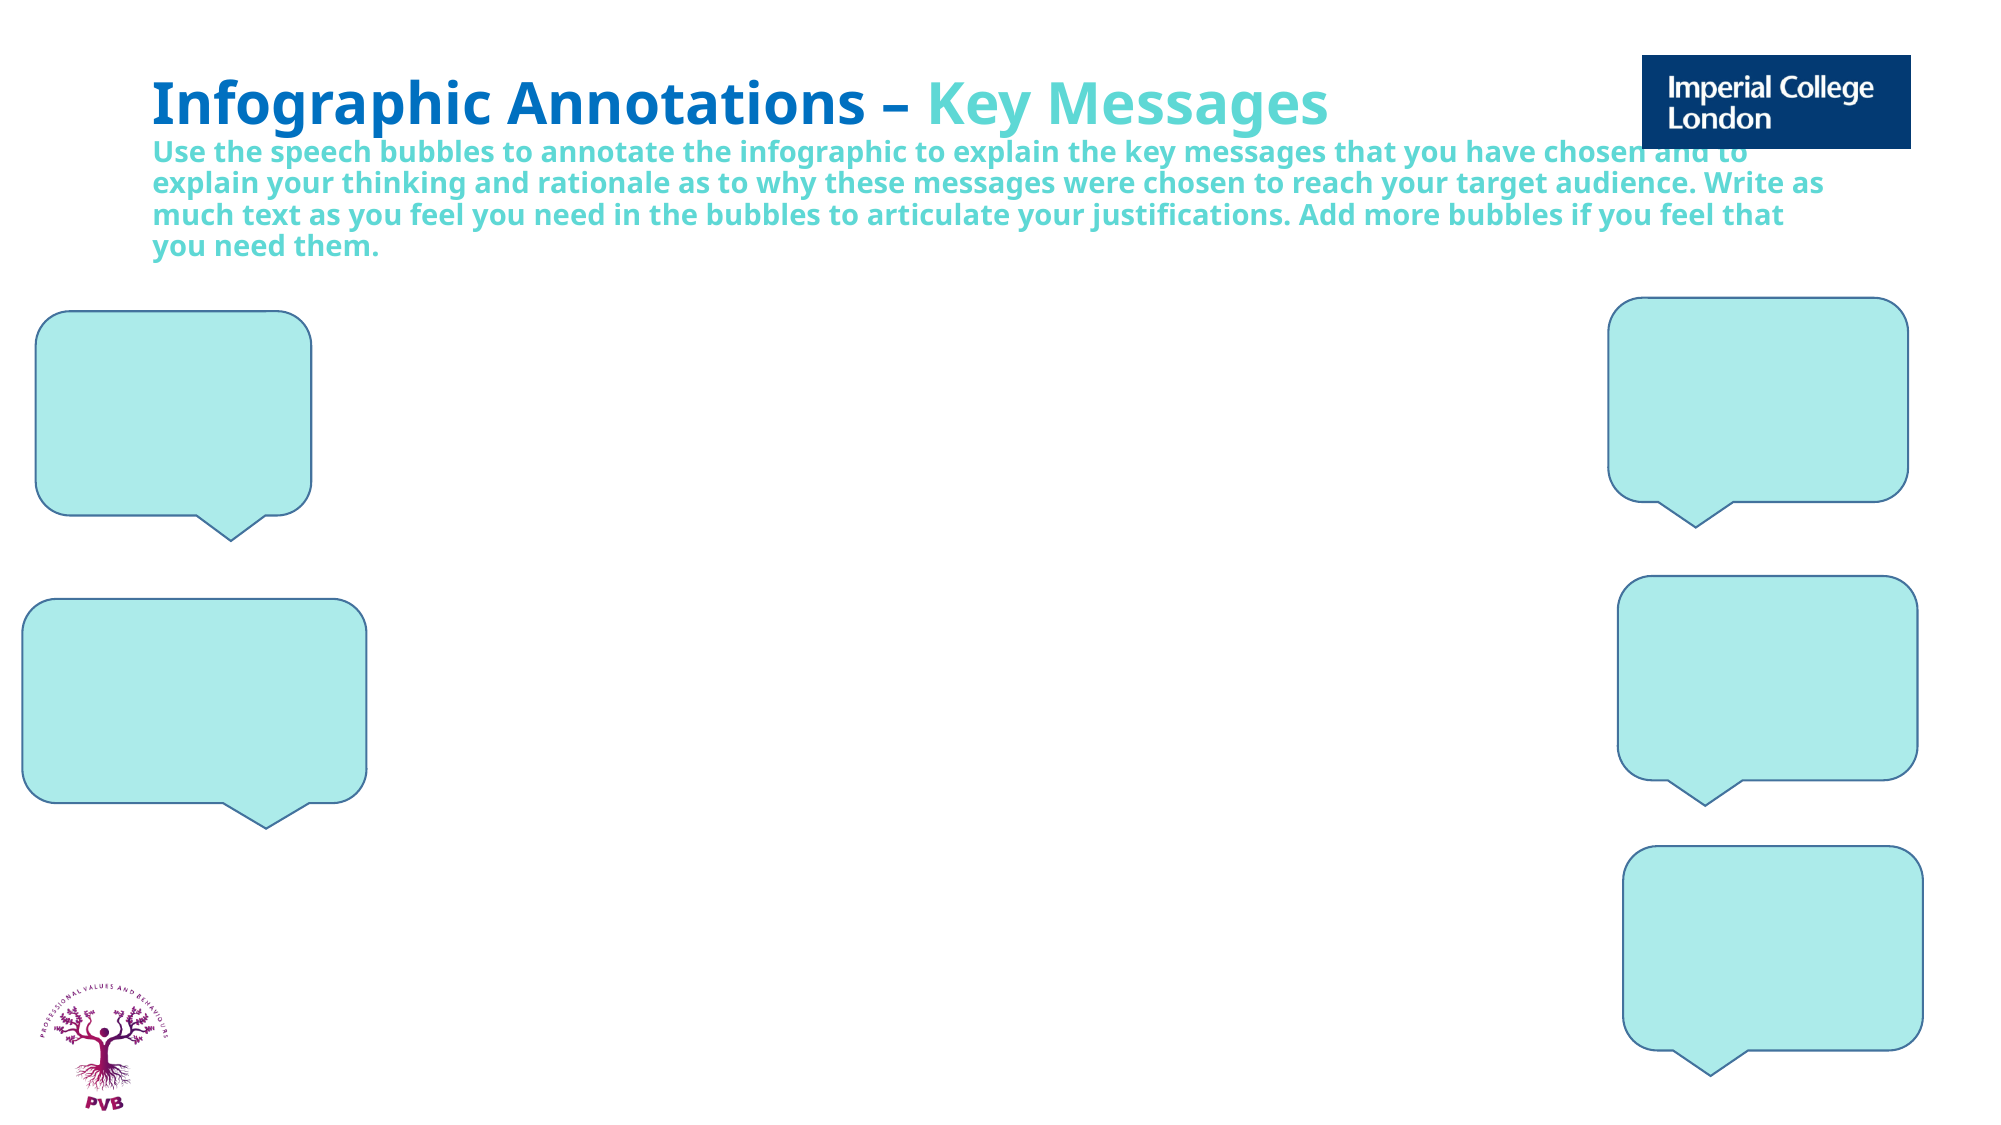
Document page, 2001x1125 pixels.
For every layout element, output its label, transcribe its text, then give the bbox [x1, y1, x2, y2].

text_box [1607, 296, 1910, 529]
text_box [1616, 574, 1919, 808]
title Infographic Annotations – Key Messages Use the speech bubbles to annotate the infographic to explain the key messages that you have chosen and to explain your thinking and rationale as to why these messages were chosen to reach your target audience. Write as much text as you feel you need in the bubbles to articulate your justifications. Add more bubbles if you feel that you need them. [137, 59, 1863, 278]
text_box [21, 597, 368, 830]
picture [1642, 55, 1911, 149]
text_box [1622, 845, 1924, 1078]
picture [28, 974, 179, 1125]
text_box [34, 310, 313, 543]
